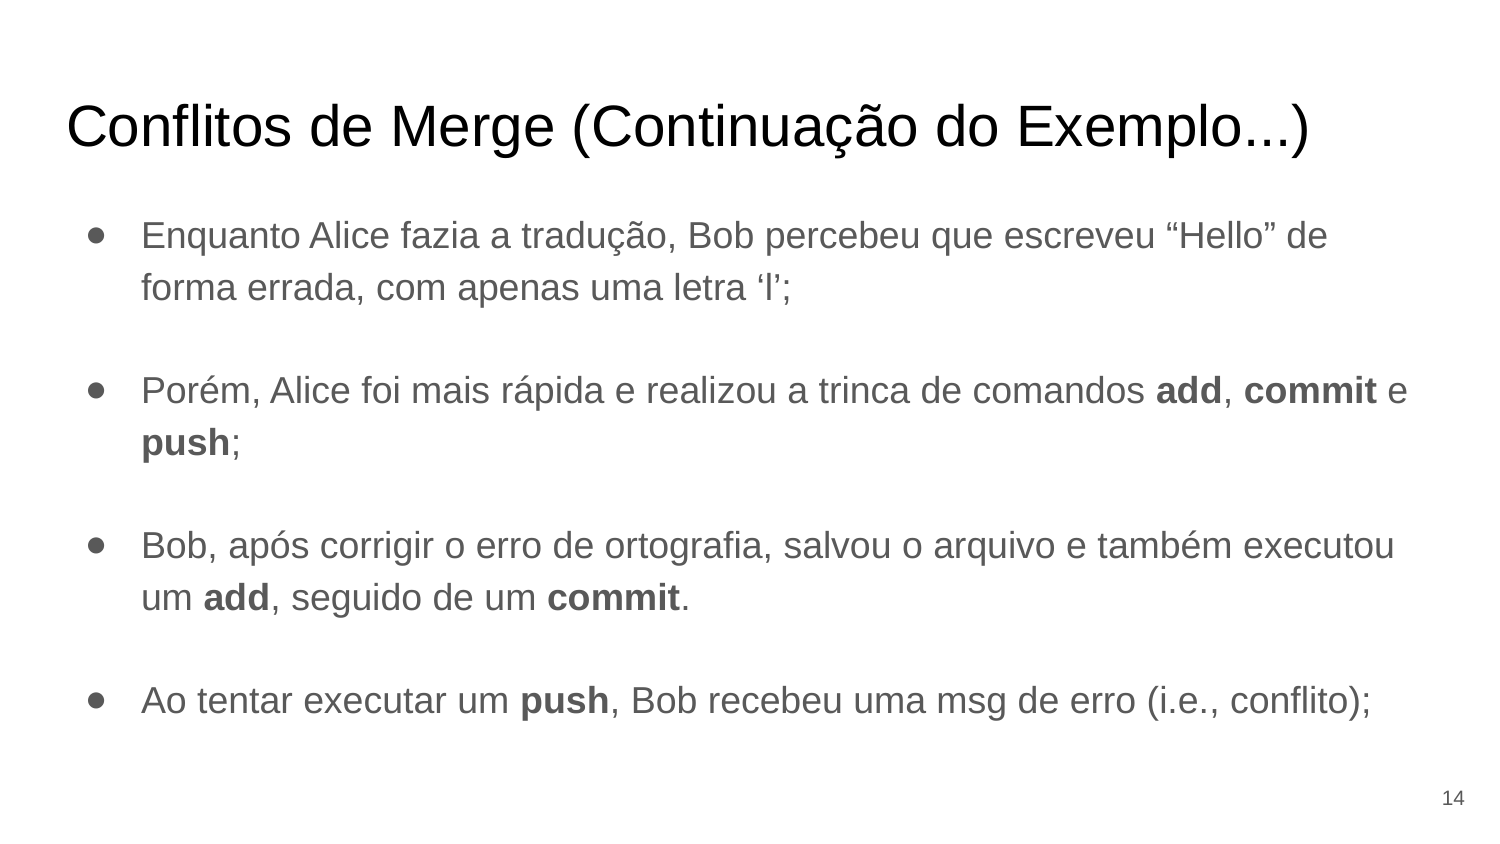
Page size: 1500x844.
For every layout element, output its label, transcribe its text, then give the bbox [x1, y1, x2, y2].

list Enquanto Alice fazia a tradução, Bob percebeu que escreveu “Hello” de forma errada, com apenas uma letra ‘l’; Porém, Alice foi mais rápida e realizou a trinca de comandos add, commit e push; Bob, após corrigir o erro de ortografia, salvou o arquivo e também executou um add, seguido de um commit. Ao tentar executar um push, Bob recebeu uma msg de erro (i.e., conflito); [51, 189, 1449, 750]
title Conflitos de Merge (Continuação do Exemplo...) [51, 72, 1449, 167]
slide_number 14 [1389, 764, 1480, 830]
